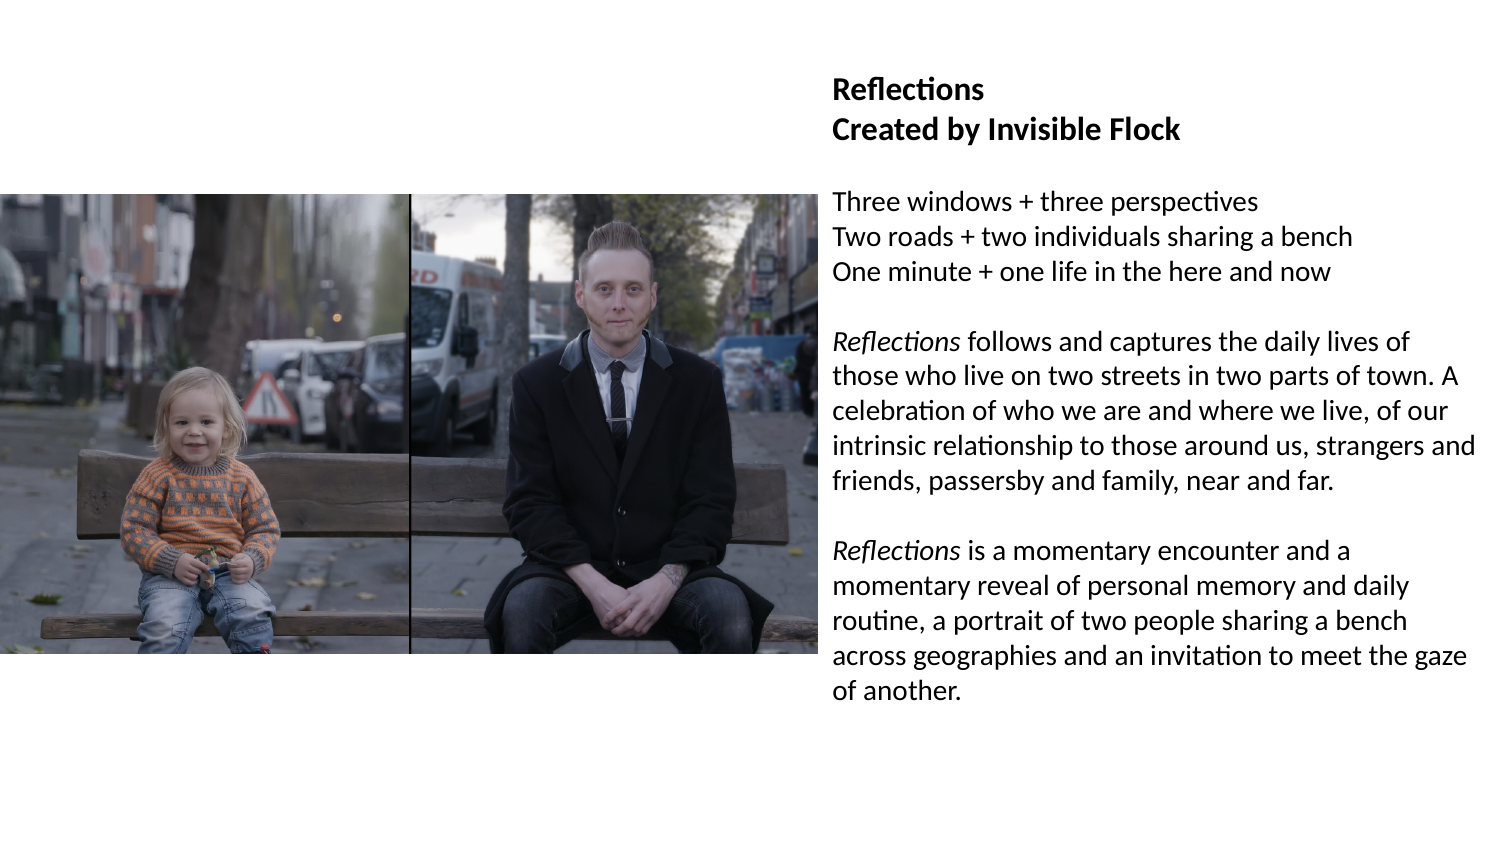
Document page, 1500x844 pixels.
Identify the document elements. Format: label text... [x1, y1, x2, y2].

picture [0, 193, 818, 655]
text_box Reflections Created by Invisible Flock Three windows + three perspectives Two roads + two individuals sharing a bench One minute + one life in the here and now Reflections follows and captures the daily lives of those who live on two streets in two parts of town. A celebration of who we are and where we live, of our intrinsic relationship to those around us, strangers and friends, passersby and family, near and far. Reflections is a momentary encounter and a momentary reveal of personal memory and daily routine, a portrait of two people sharing a bench across geographies and an invitation to meet the gaze of another. [817, 59, 1496, 714]
